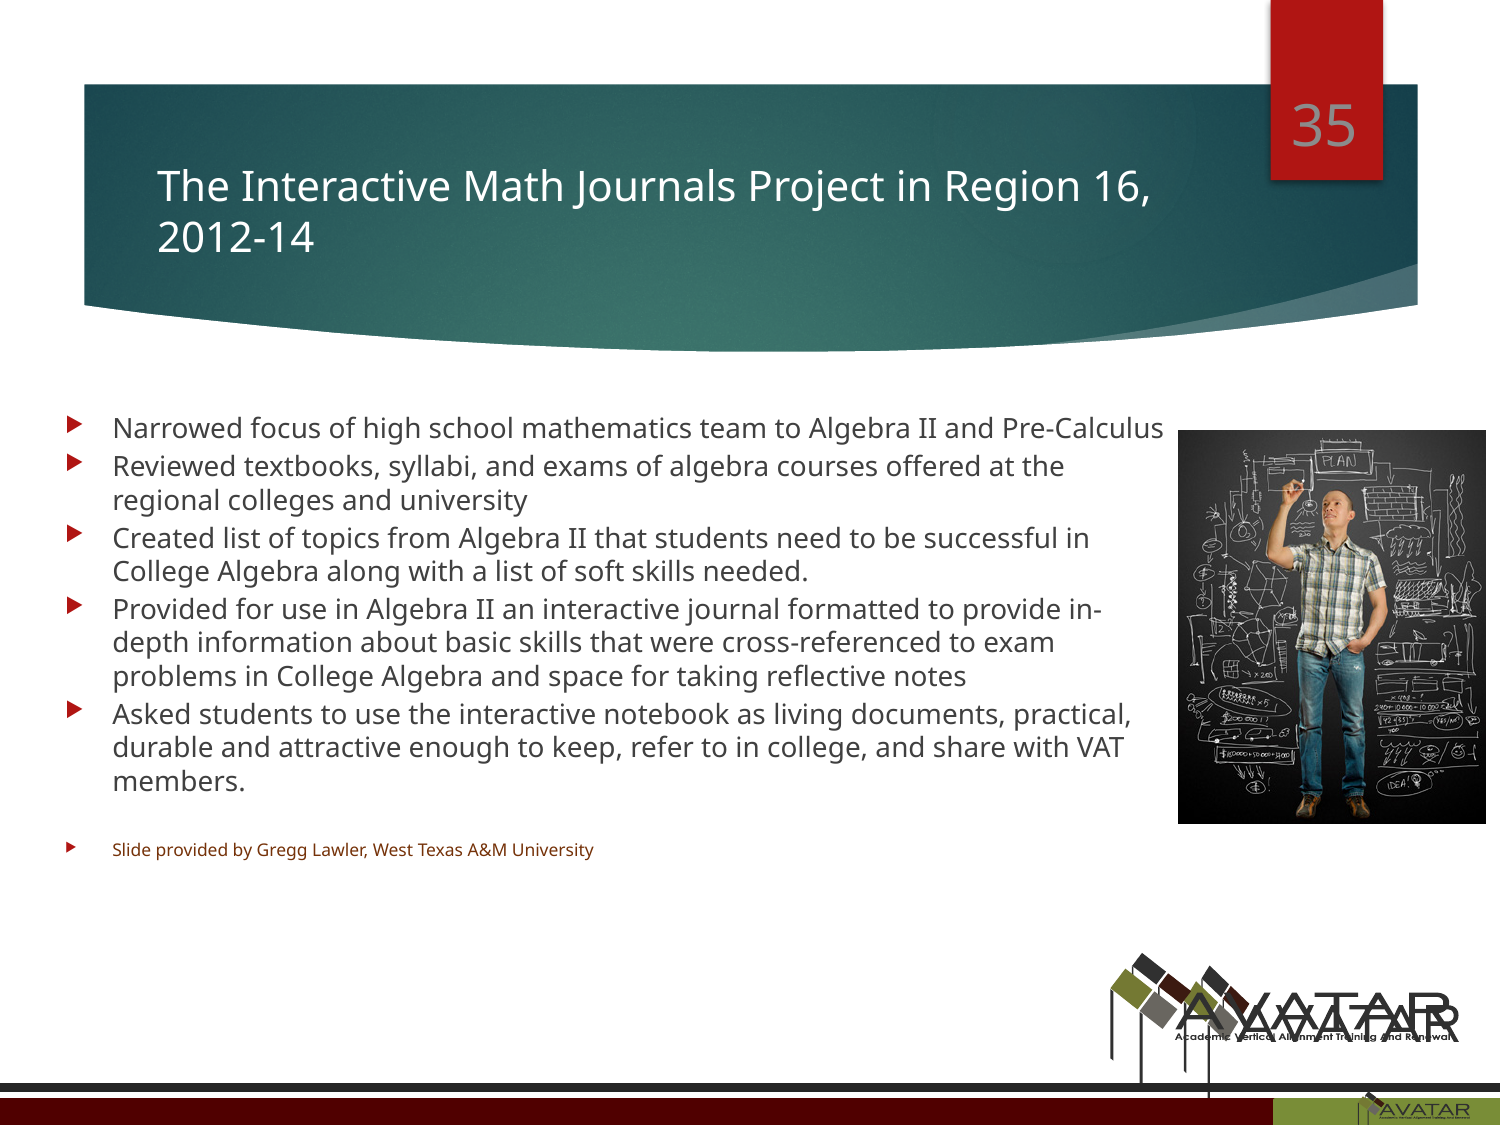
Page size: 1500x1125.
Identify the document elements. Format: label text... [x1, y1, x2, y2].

title The Interactive Math Journals Project in Region 16, 2012-14 [142, 152, 1183, 269]
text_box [0, 1087, 1500, 1125]
picture [1110, 952, 1451, 1087]
slide_number 35 [1259, 48, 1390, 175]
list Narrowed focus of high school mathematics team to Algebra II and Pre-Calculus Reviewed textbooks, syllabi, and exams of algebra courses offered at the regional colleges and university Created list of topics from Algebra II that students need to be successful in College Algebra along with a list of soft skills needed. Provided for use in Algebra II an interactive journal formatted to provide in-depth information about basic skills that were cross-referenced to exam problems in College Algebra and space for taking reflective notes Asked students to use the interactive notebook as living documents, practical, durable and attractive enough to keep, refer to in college, and share with VAT members. Slide provided by Gregg Lawler, West Texas A&M University [50, 403, 1183, 896]
picture [1178, 430, 1486, 824]
